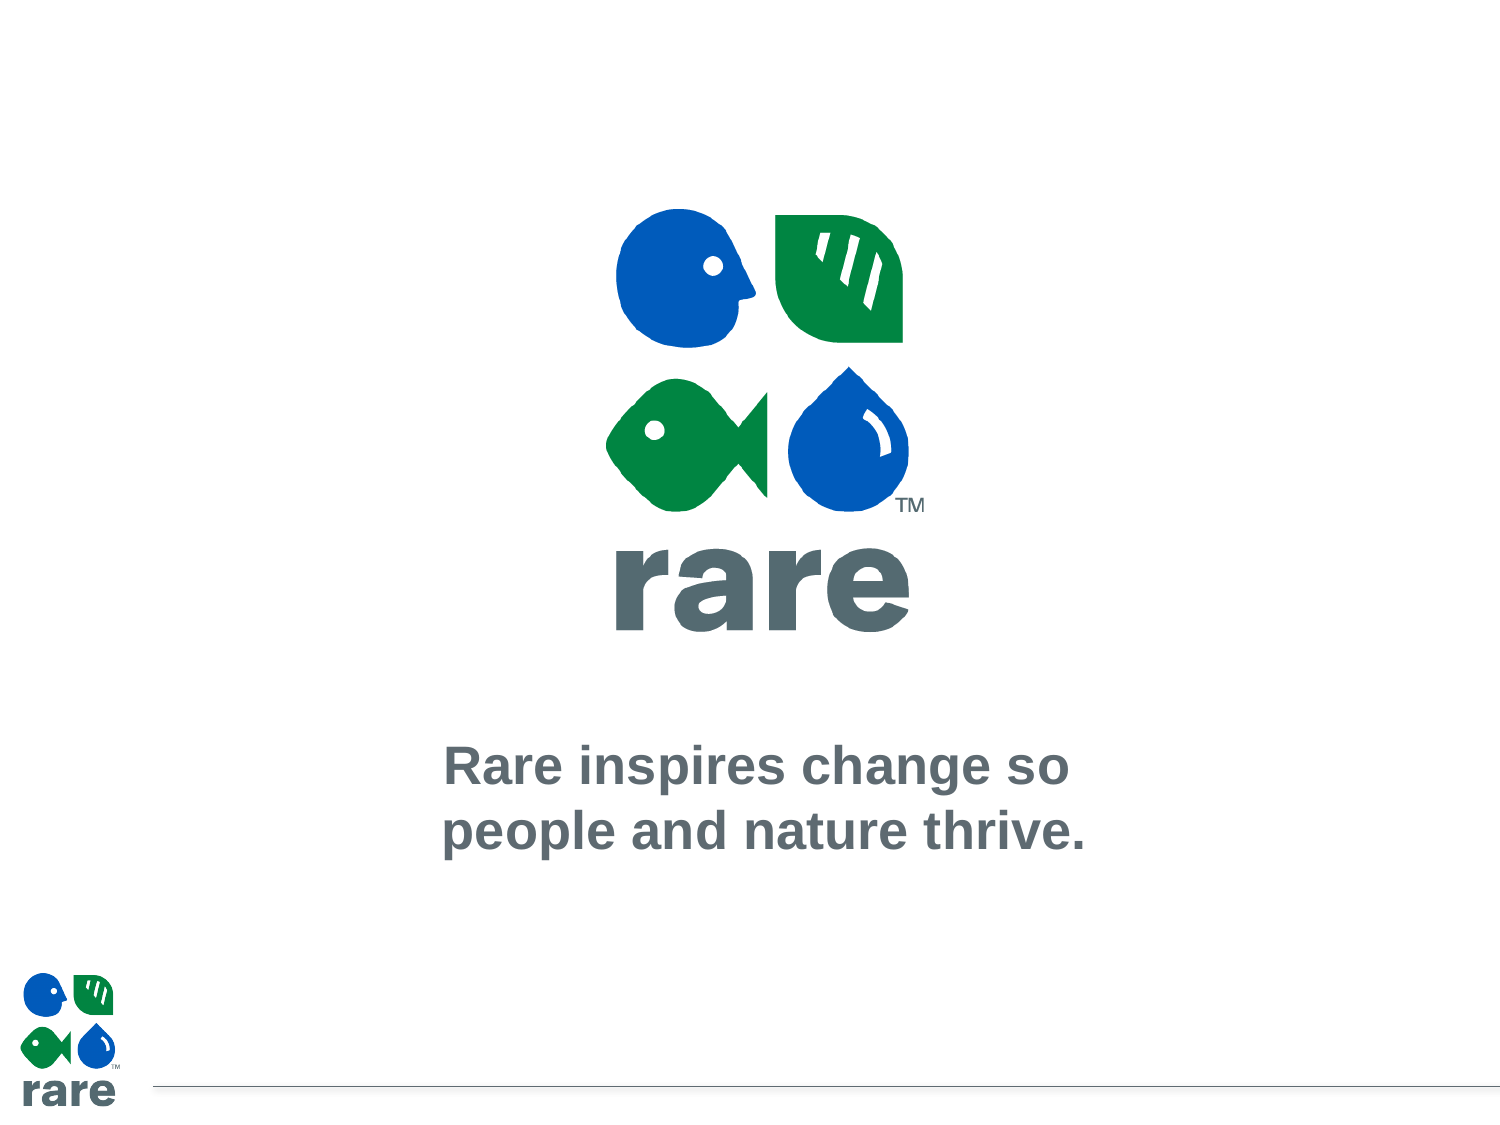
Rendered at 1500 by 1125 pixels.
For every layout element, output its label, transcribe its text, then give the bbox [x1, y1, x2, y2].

text_box Rare inspires change so people and nature thrive. [329, 722, 1200, 932]
picture [604, 208, 925, 633]
picture [20, 973, 120, 1107]
